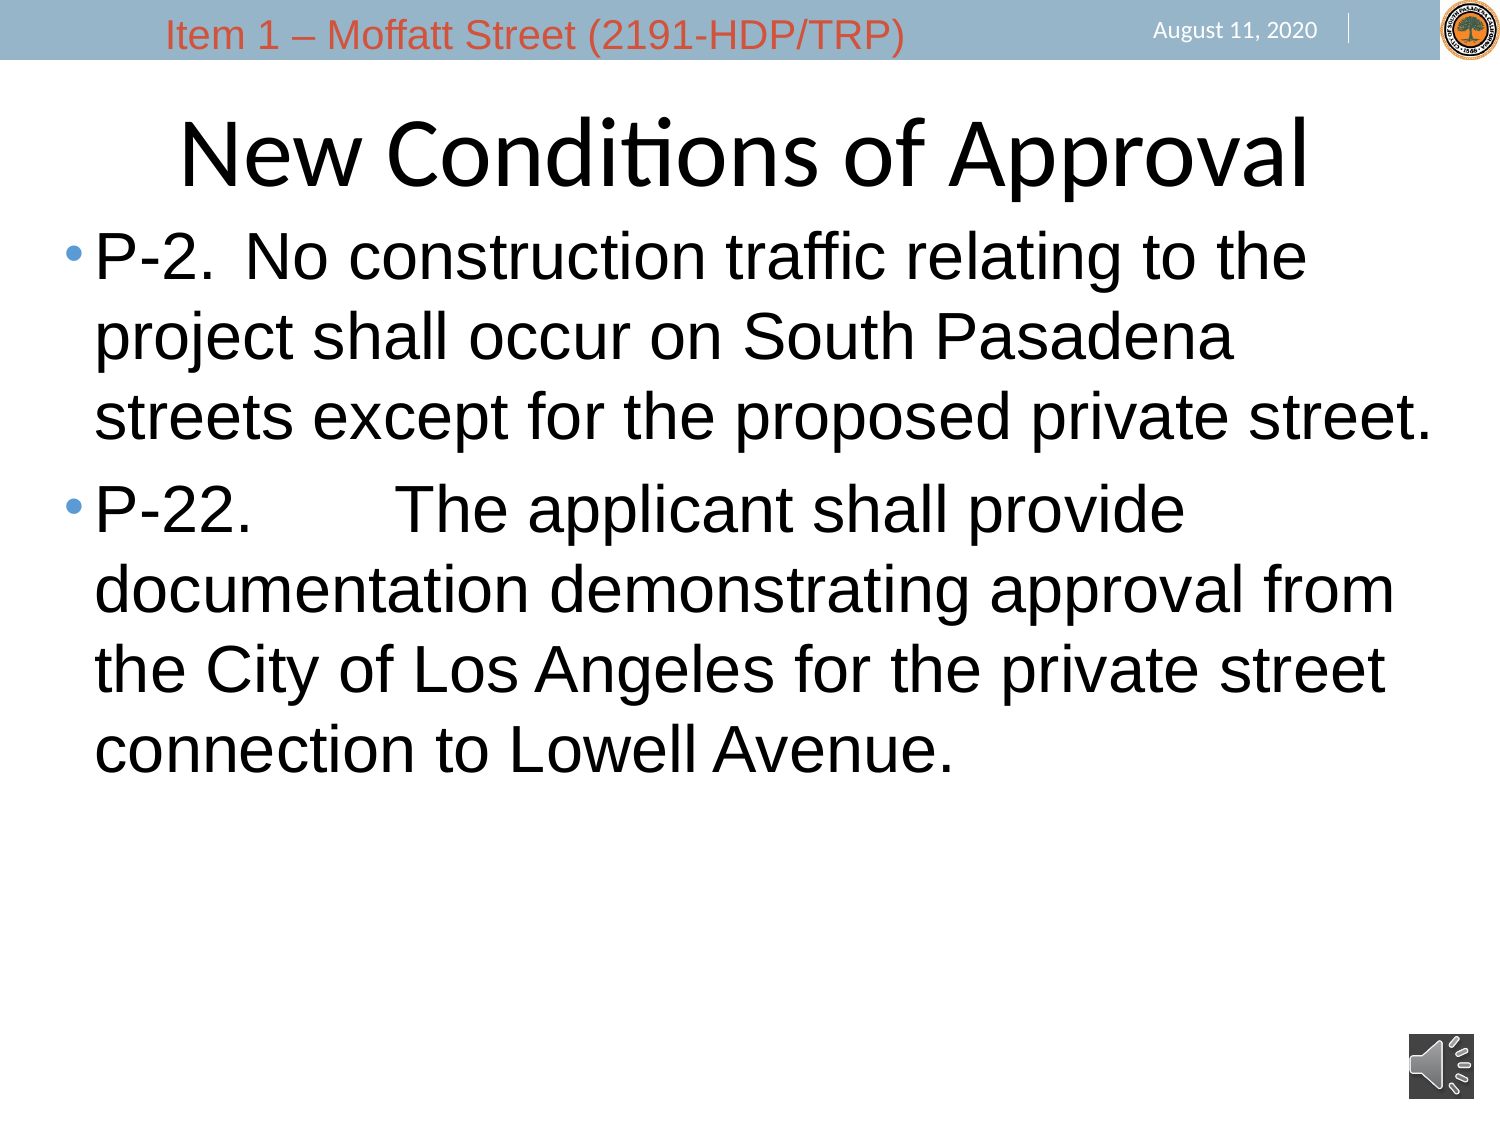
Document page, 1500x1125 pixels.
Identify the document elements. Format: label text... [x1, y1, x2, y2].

picture [1408, 1033, 1475, 1100]
text_box P-2. No construction traffic relating to the project shall occur on South Pasadena streets except for the proposed private street. P-22. The applicant shall provide documentation demonstrating approval from the City of Los Angeles for the private street connection to Lowell Avenue. [49, 205, 1458, 1099]
text_box New Conditions of Approval [163, 79, 1397, 205]
picture [1440, 0, 1500, 60]
